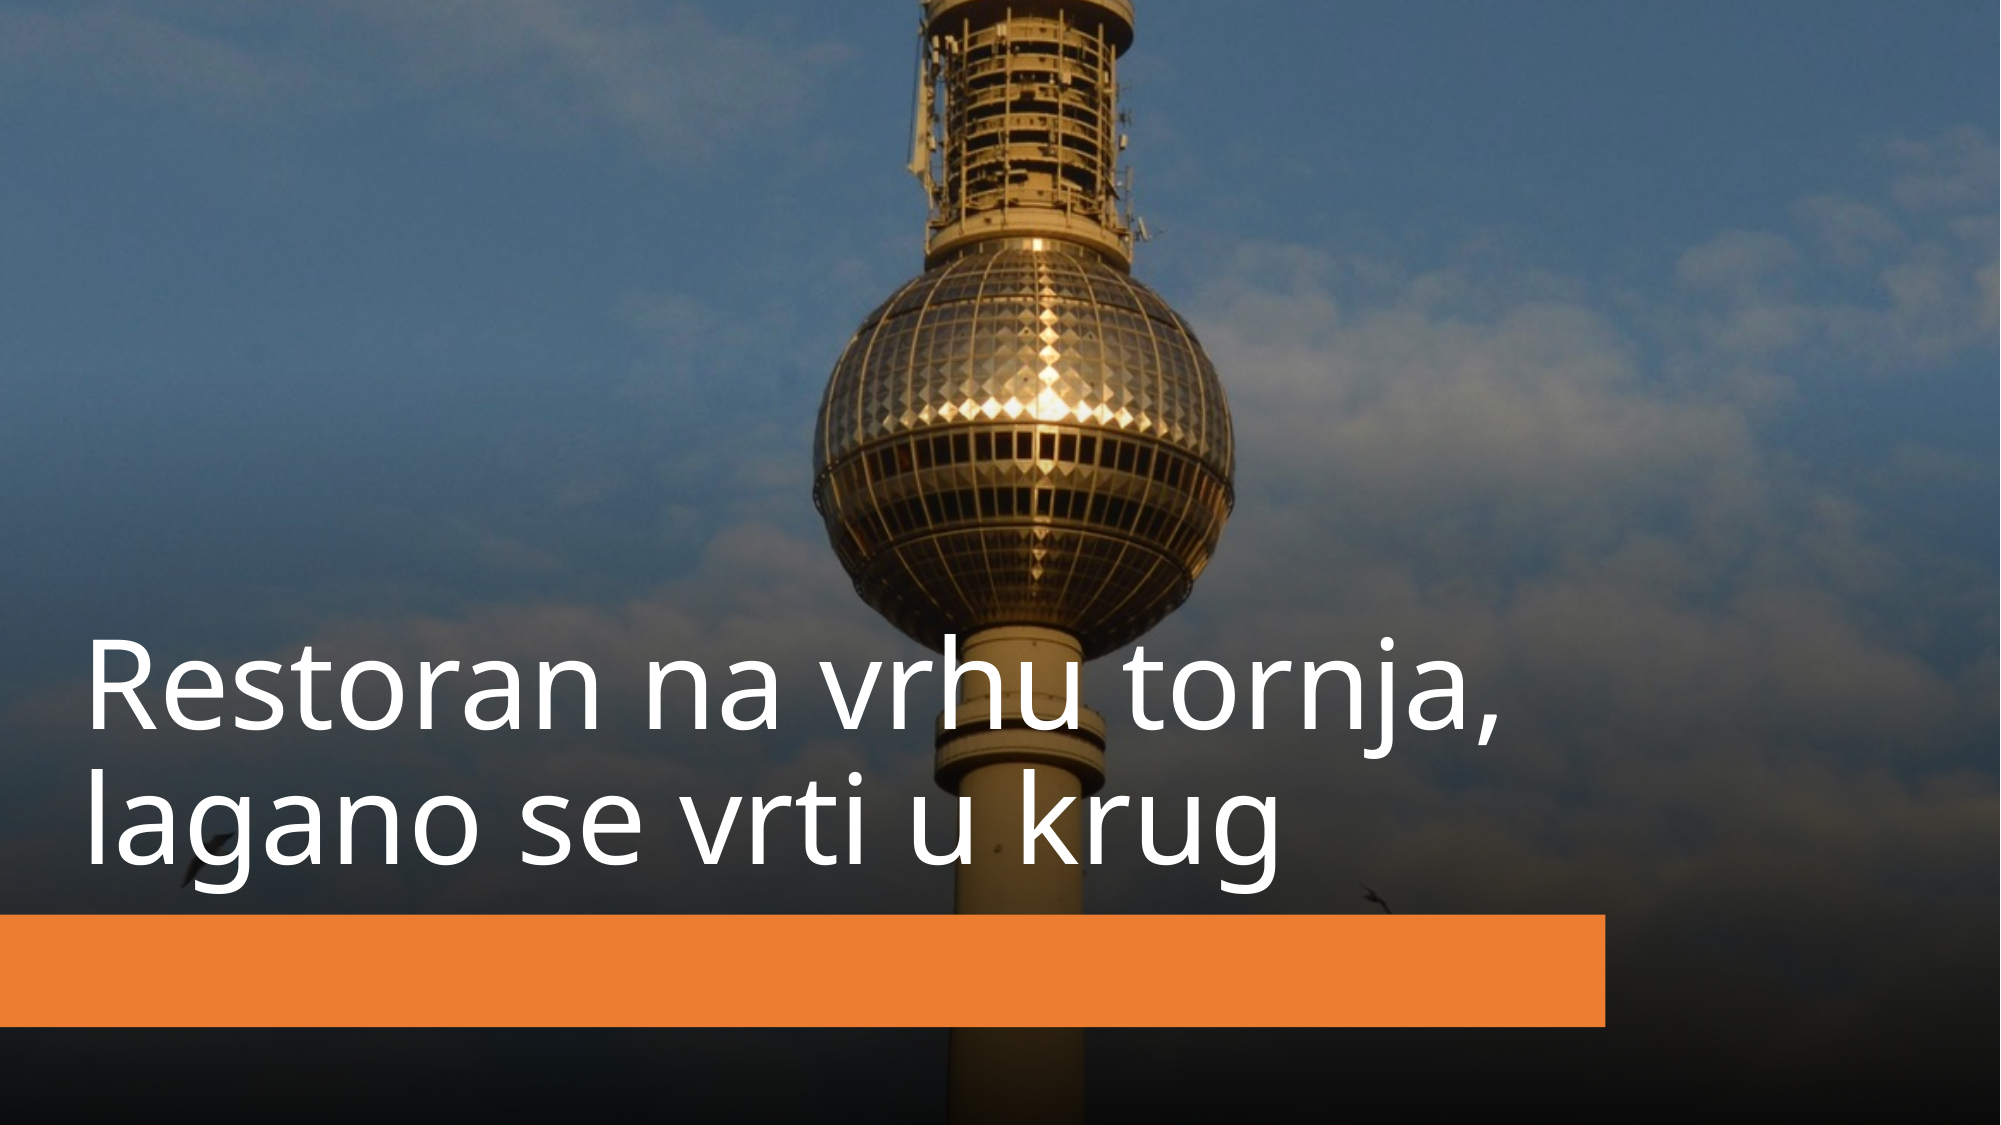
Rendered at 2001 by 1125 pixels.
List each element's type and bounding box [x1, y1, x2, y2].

list [0, 0, 2000, 1125]
